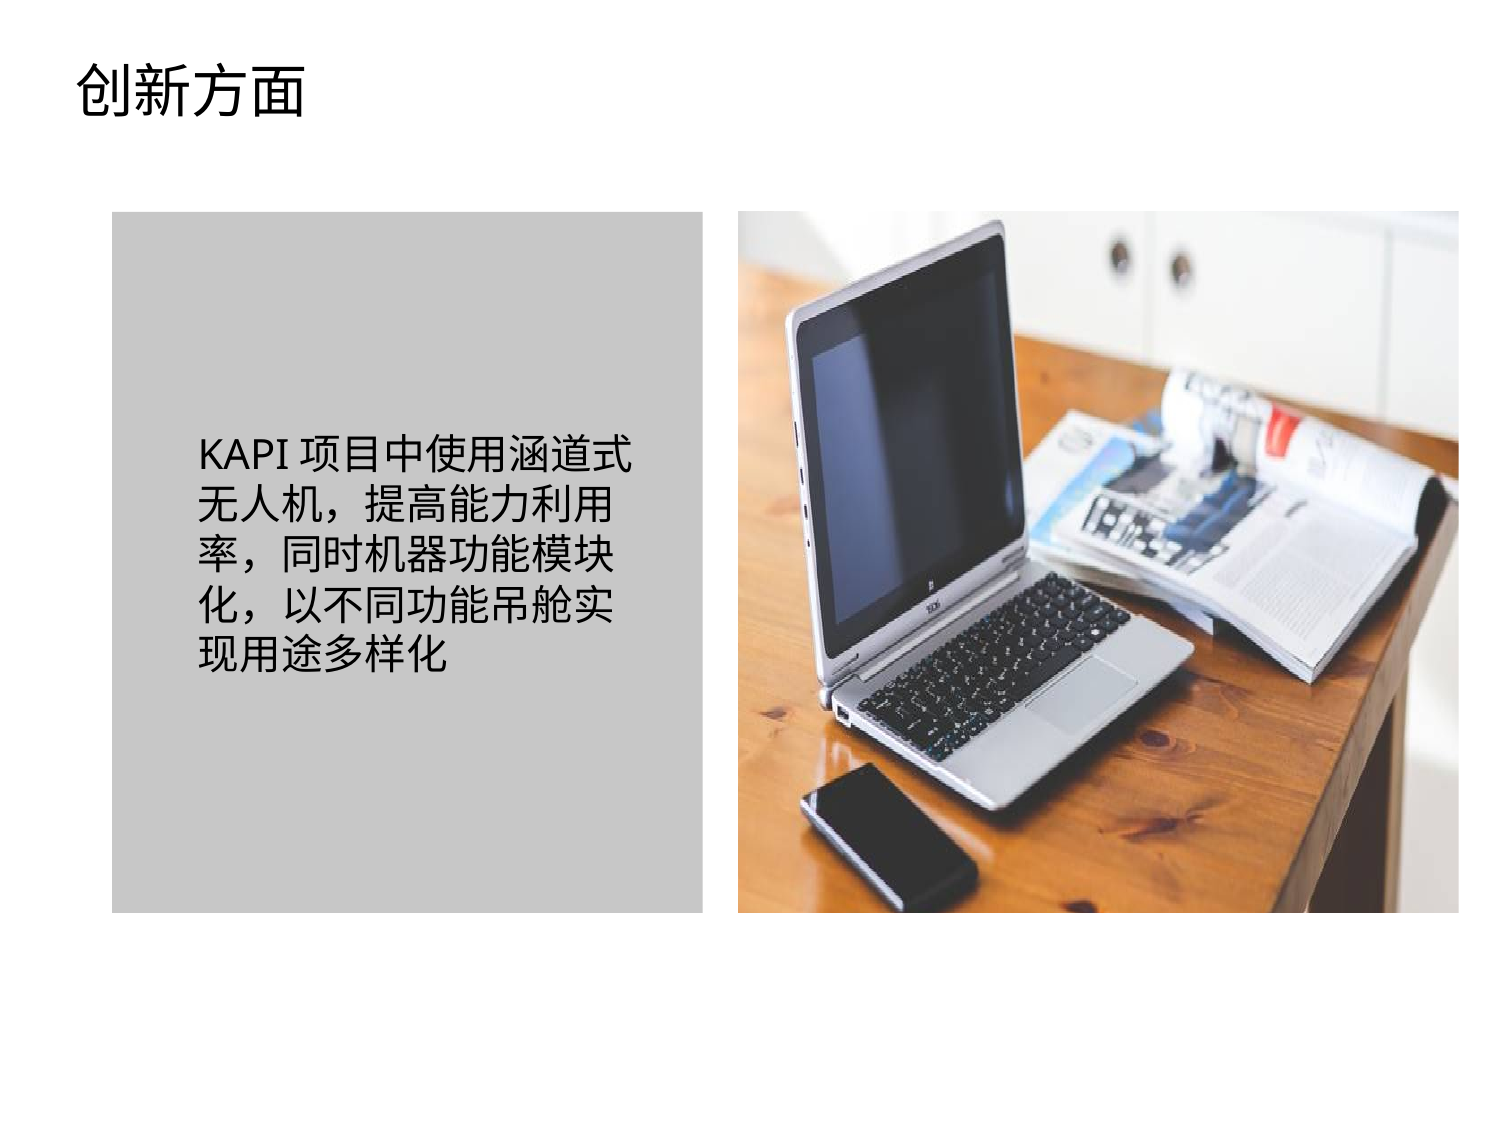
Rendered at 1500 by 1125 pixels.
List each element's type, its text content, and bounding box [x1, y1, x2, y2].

text_box [110, 210, 705, 915]
picture [737, 211, 1459, 914]
text_box 创新方面 [60, 46, 323, 132]
text_box KAPI项目中使用涵道式无人机，提高能力利用率，同时机器功能模块化，以不同功能吊舱实现用途多样化 [183, 420, 656, 686]
